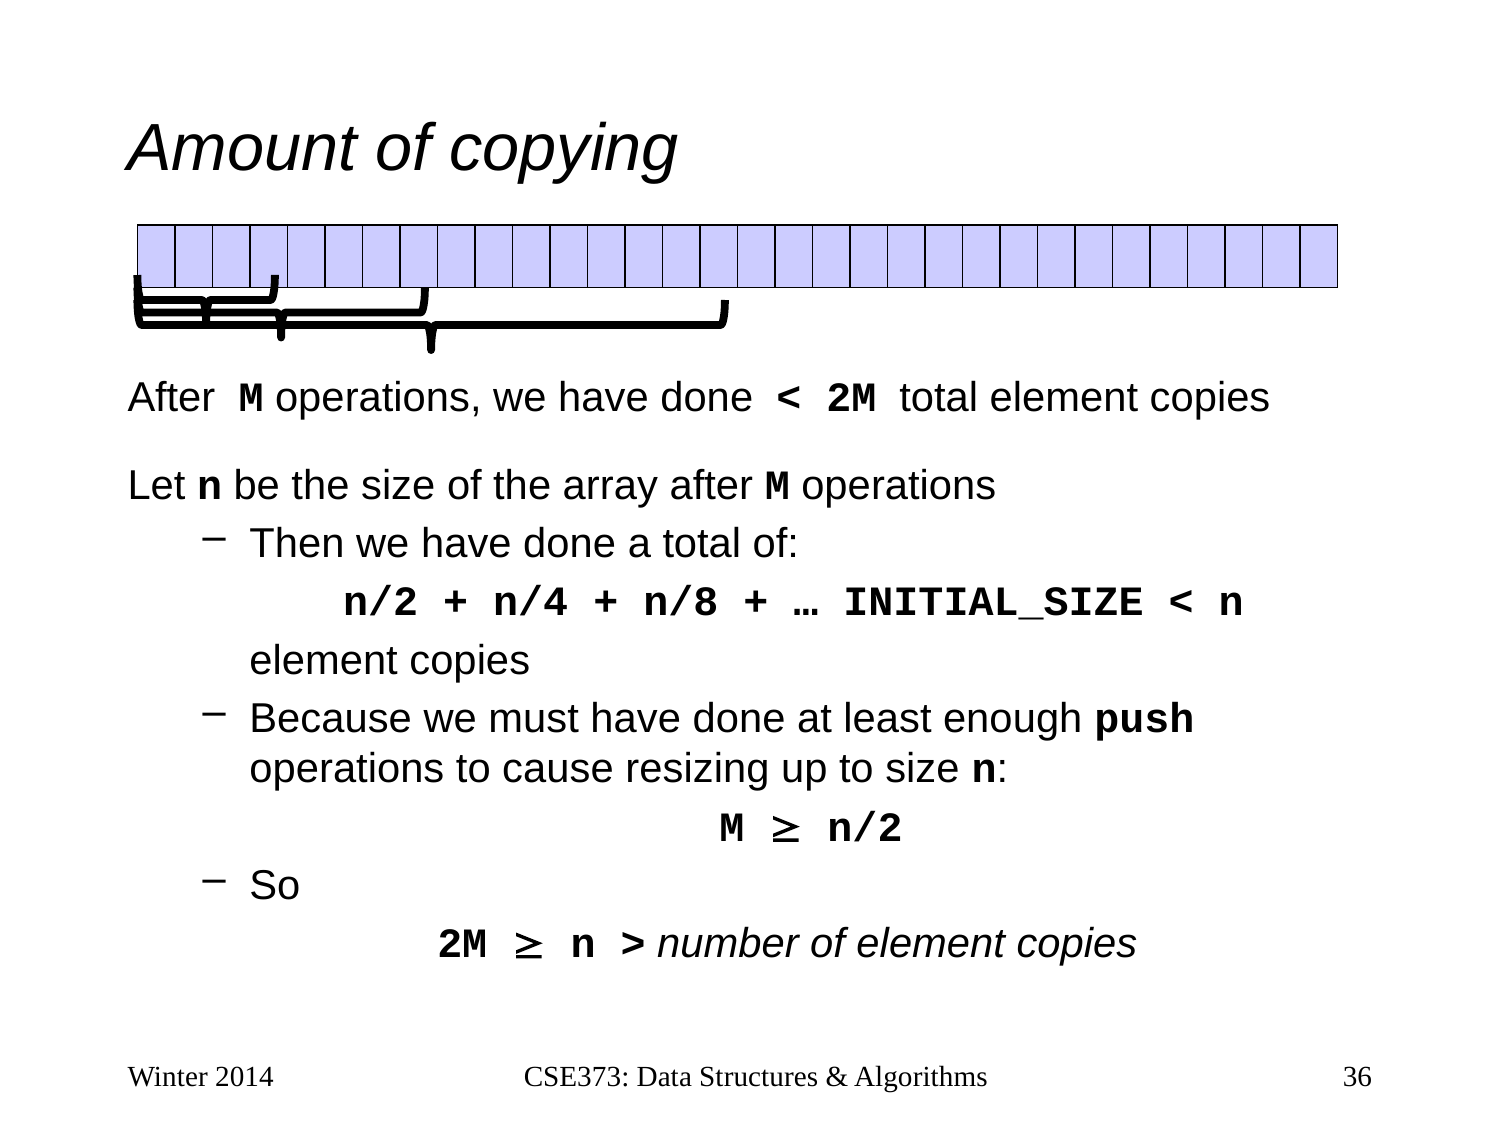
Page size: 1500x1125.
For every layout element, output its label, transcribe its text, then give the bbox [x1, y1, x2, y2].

text_box [1224, 224, 1262, 288]
text_box [812, 224, 849, 288]
text_box [737, 224, 774, 288]
text_box [137, 301, 206, 326]
text_box [849, 224, 887, 288]
text_box [924, 224, 962, 288]
slide_number Winter 2014 [112, 1049, 426, 1125]
text_box [207, 287, 425, 338]
text_box [174, 224, 212, 275]
text_box [512, 224, 549, 288]
footer CSE373: Data Structures & Algorithms [474, 1049, 1038, 1125]
text_box [137, 224, 174, 275]
text_box [1074, 224, 1112, 288]
title Amount of copying [112, 49, 1388, 238]
text_box [1262, 224, 1299, 288]
text_box [212, 224, 249, 274]
text_box [587, 224, 624, 288]
text_box [1037, 224, 1074, 288]
text_box [287, 224, 324, 287]
text_box [549, 224, 587, 288]
text_box [399, 224, 437, 288]
text_box [137, 288, 205, 313]
text_box [774, 224, 812, 288]
text_box [999, 224, 1037, 288]
list After M operations, we have done < 2M total element copies Let n be the size of the array after M operations Then we have done a total of: n/2 + n/4 + n/8 + … INITIAL_SIZE < n element copies Because we must have done at least enough push operations to cause resizing up to size n: M  n/2 So 2M  n > number of element copies [112, 362, 1388, 1001]
text_box [699, 224, 737, 288]
text_box [324, 224, 362, 287]
slide_number 36 [1074, 1049, 1388, 1125]
text_box [474, 224, 512, 288]
text_box [362, 224, 399, 287]
text_box [137, 274, 275, 326]
text_box [282, 299, 725, 351]
text_box [624, 224, 662, 288]
text_box [207, 313, 280, 326]
text_box [962, 224, 999, 288]
text_box [887, 224, 924, 288]
text_box [249, 224, 287, 287]
text_box [1299, 224, 1338, 288]
text_box [1112, 224, 1149, 288]
text_box [437, 224, 474, 288]
text_box [1187, 224, 1224, 288]
text_box [662, 224, 699, 288]
text_box [1149, 224, 1187, 288]
